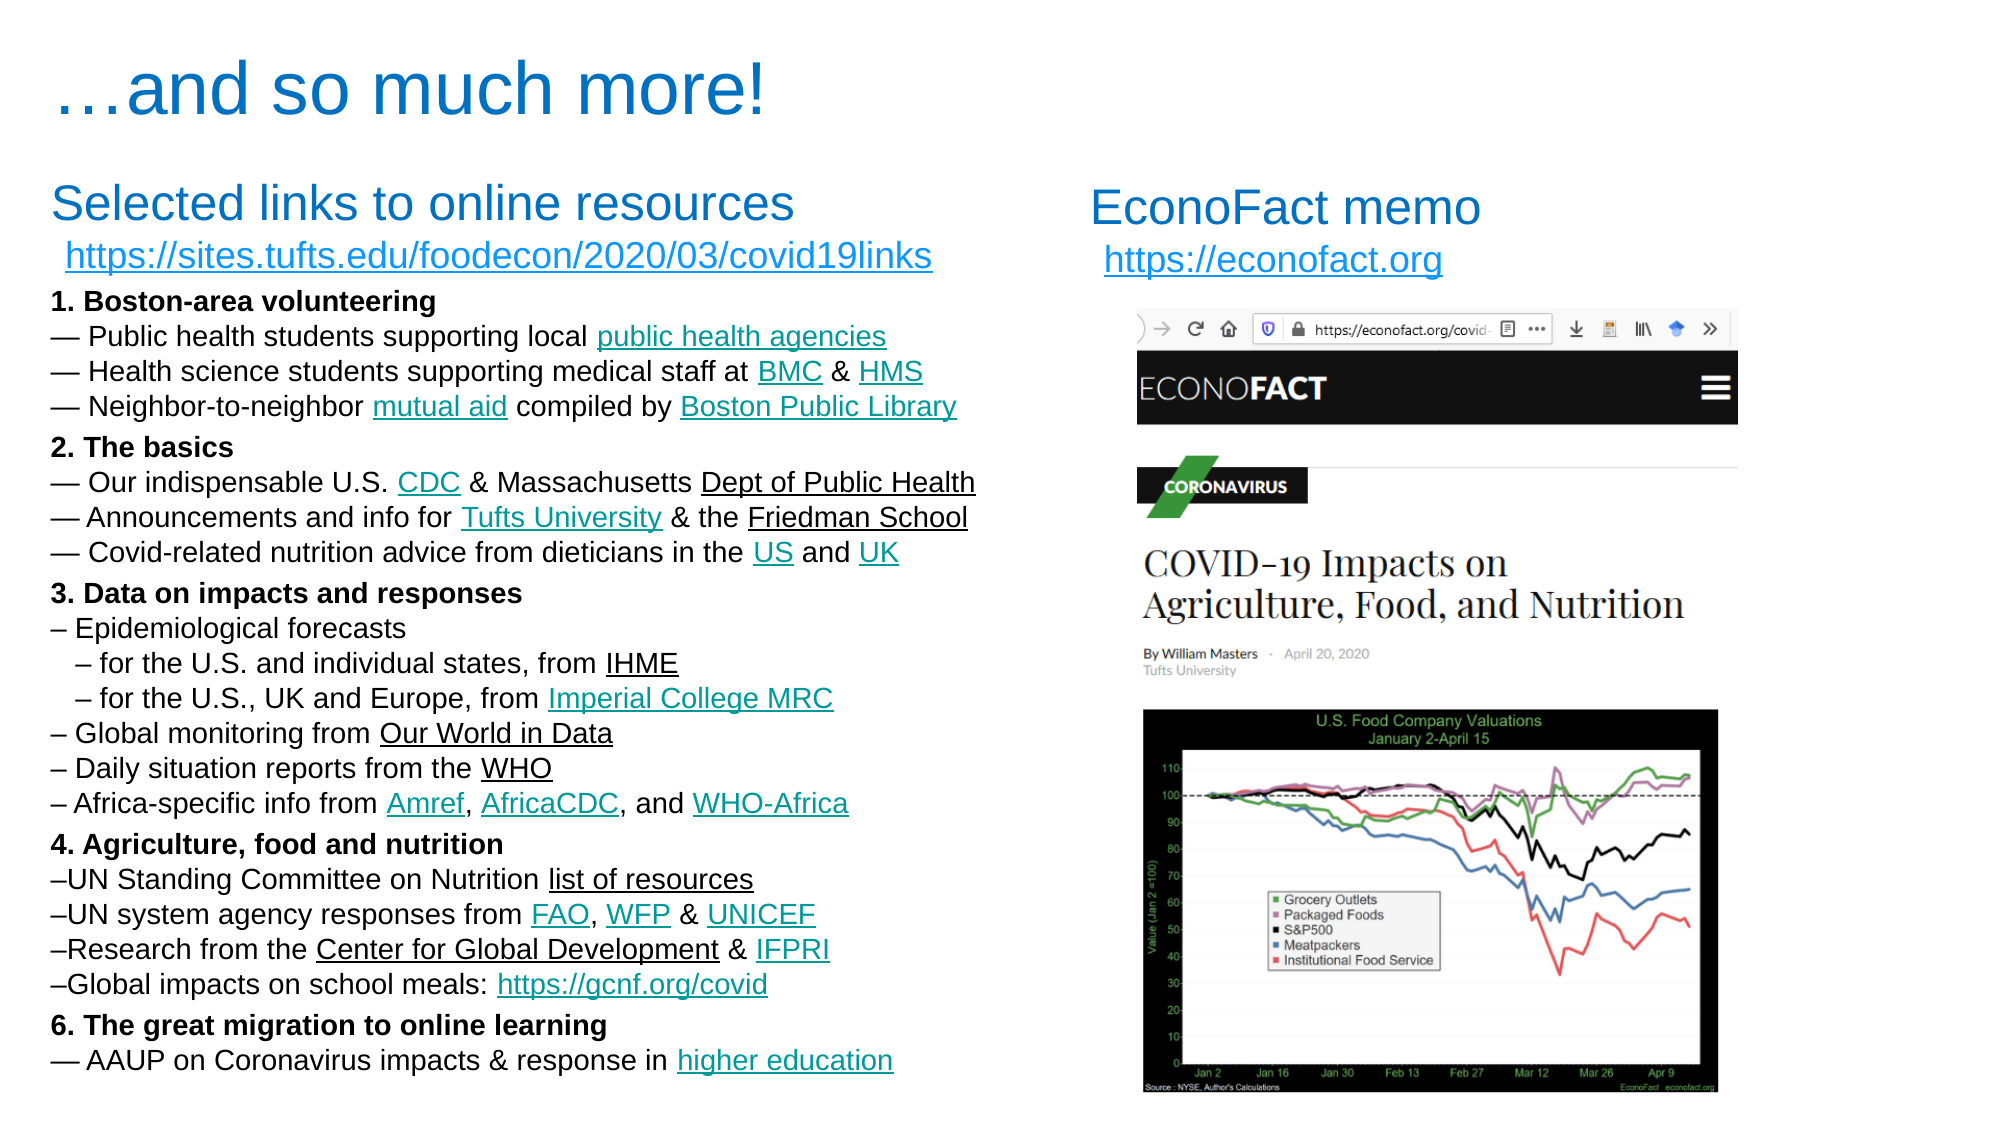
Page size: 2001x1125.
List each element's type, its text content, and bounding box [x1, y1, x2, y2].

text_box 1. Boston-area volunteering — Public health students supporting local public health agencies — Health science students supporting medical staff at BMC & HMS — Neighbor-to-neighbor mutual aid compiled by Boston Public Library 2. The basics — Our indispensable U.S. CDC & Massachusetts Dept of Public Health — Announcements and info for Tufts University & the Friedman School — Covid-related nutrition advice from dieticians in the US and UK 3. Data on impacts and responses – Epidemiological forecasts – for the U.S. and individual states, from IHME – for the U.S., UK and Europe, from Imperial College MRC – Global monitoring from Our World in Data – Daily situation reports from the WHO – Africa-specific info from Amref, AfricaCDC, and WHO-Africa 4. Agriculture, food and nutrition –UN Standing Committee on Nutrition list of resources –UN system agency responses from FAO, WFP & UNICEF –Research from the Center for Global Development & IFPRI –Global impacts on school meals: https://gcnf.org/covid 6. The great migration to online learning — AAUP on Coronavirus impacts & response in higher education [35, 274, 1058, 1125]
text_box EconoFact memo https://econofact.org [1074, 178, 2000, 279]
title …and so much more! [35, 50, 1995, 150]
text_box Selected links to online resources https://sites.tufts.edu/foodecon/2020/03/covid19links [35, 174, 1000, 275]
picture [1137, 307, 1738, 1113]
